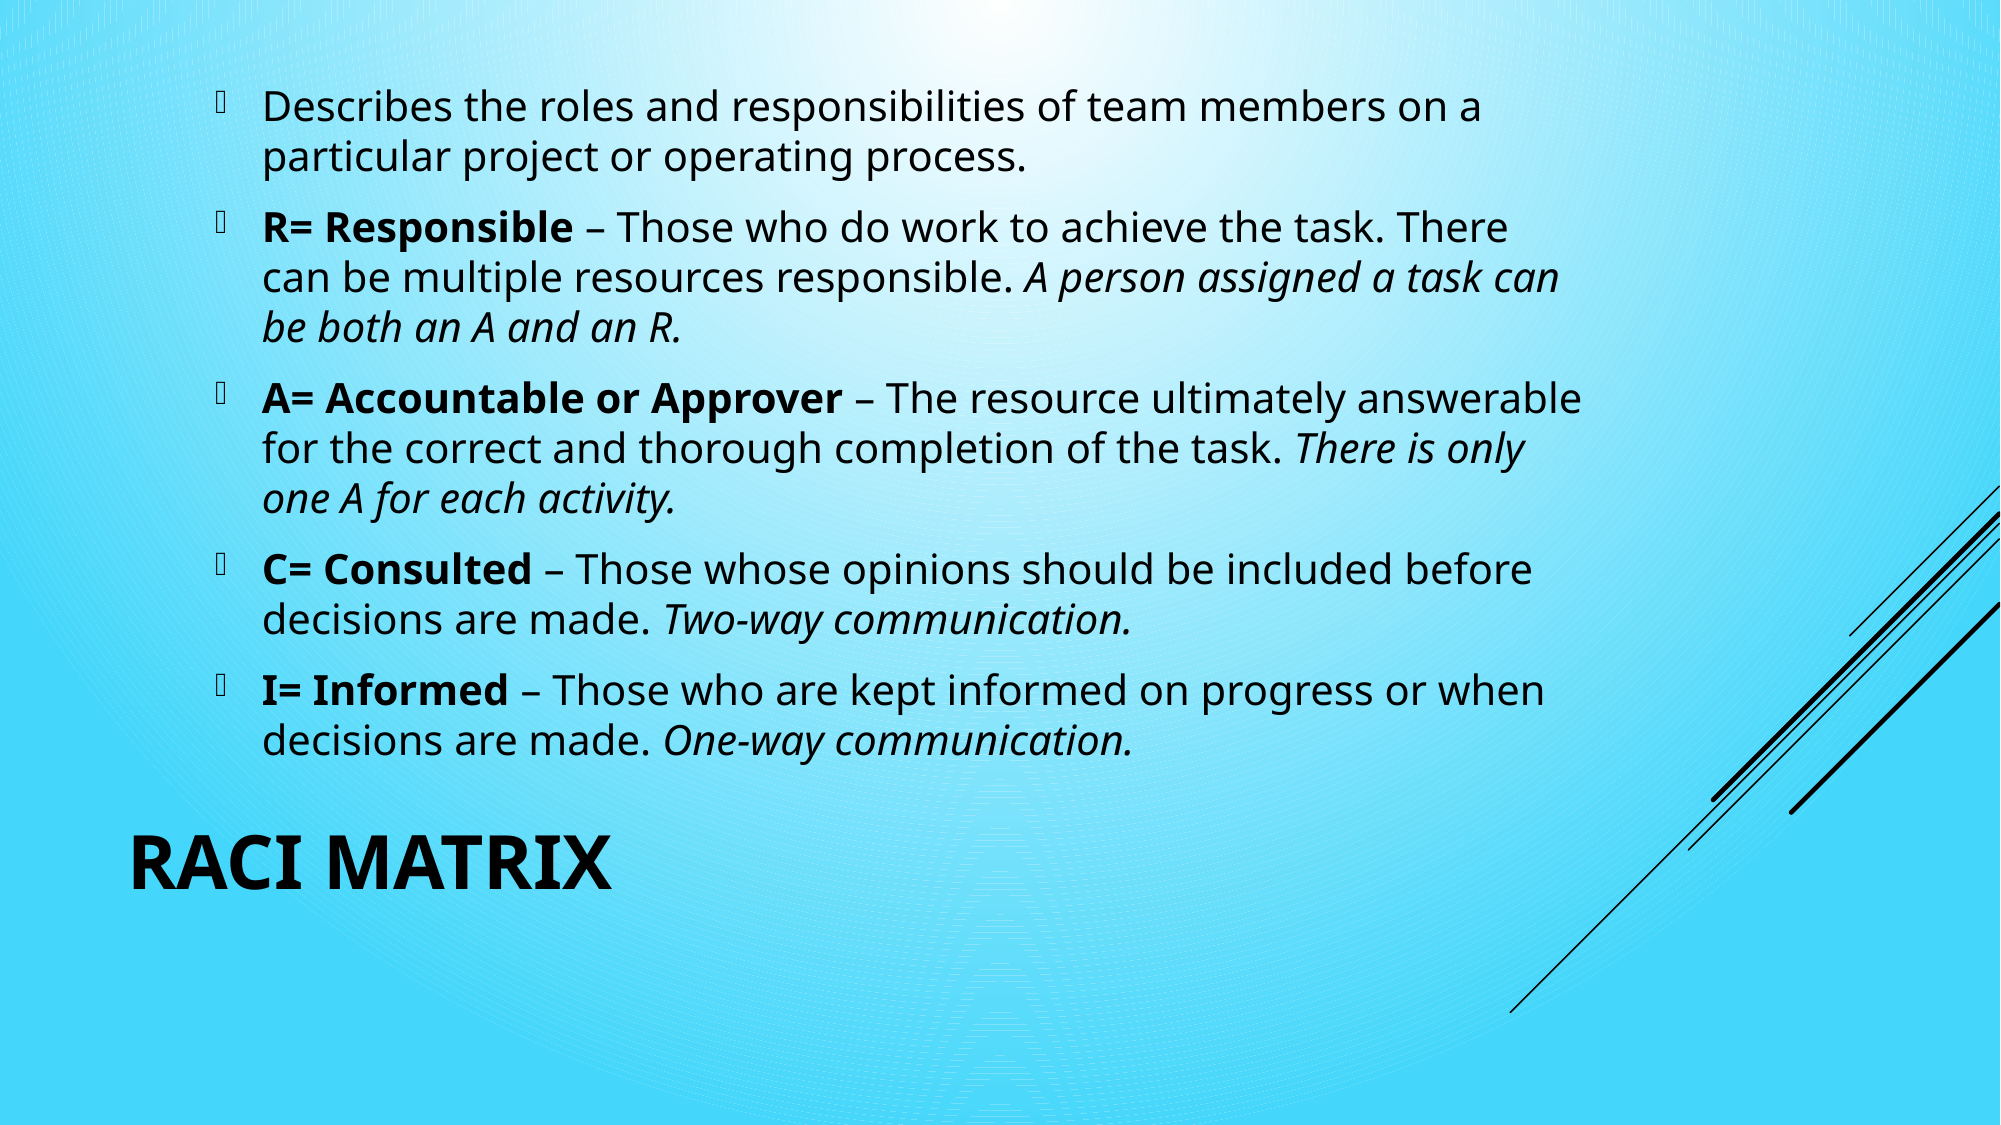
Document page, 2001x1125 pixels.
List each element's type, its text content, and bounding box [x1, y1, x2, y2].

title RACI Matrix [112, 736, 1513, 984]
list Describes the roles and responsibilities of team members on a particular project or operating process. R= Responsible – Those who do work to achieve the task. There can be multiple resources responsible. A person assigned a task can be both an A and an R. A= Accountable or Approver – The resource ultimately answerable for the correct and thorough completion of the task. There is only one A for each activity. C= Consulted – Those whose opinions should be included before decisions are made. Two-way communication. I= Informed – Those who are kept informed on progress or when decisions are made. One-way communication. [199, 125, 1600, 719]
